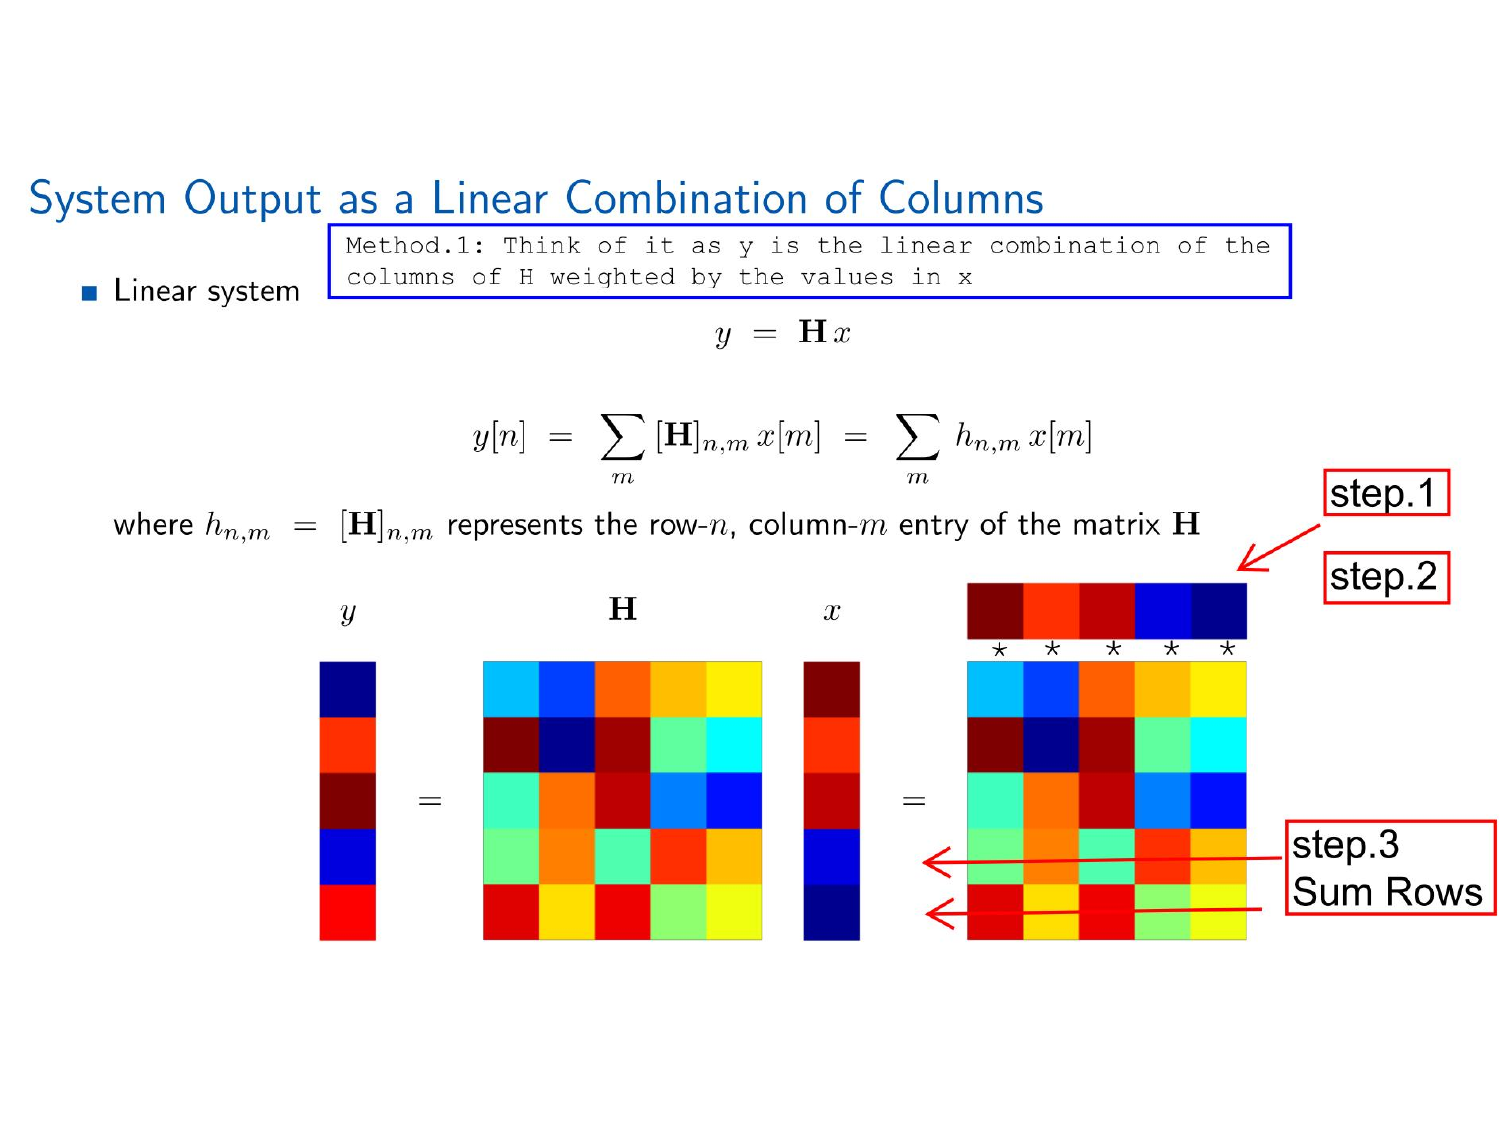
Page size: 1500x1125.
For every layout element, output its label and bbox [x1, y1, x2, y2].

picture [0, 140, 1500, 985]
